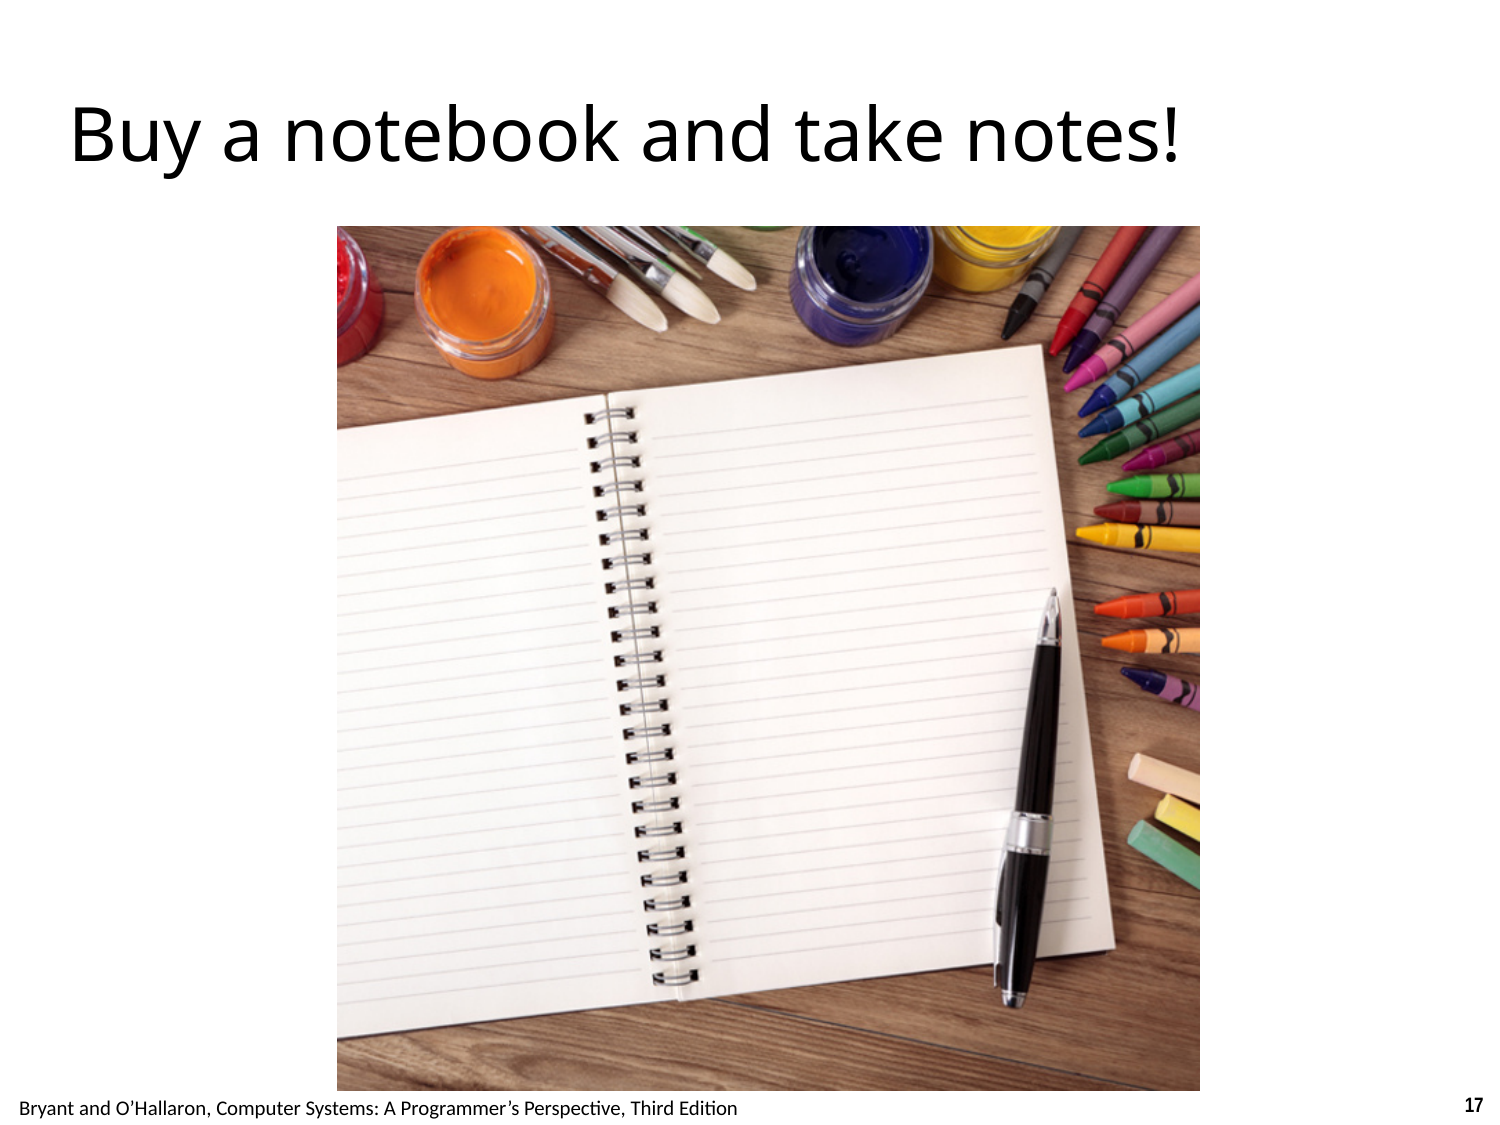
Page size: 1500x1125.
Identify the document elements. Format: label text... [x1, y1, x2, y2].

title Buy a notebook and take notes! [62, 41, 1438, 222]
picture [337, 226, 1201, 1091]
